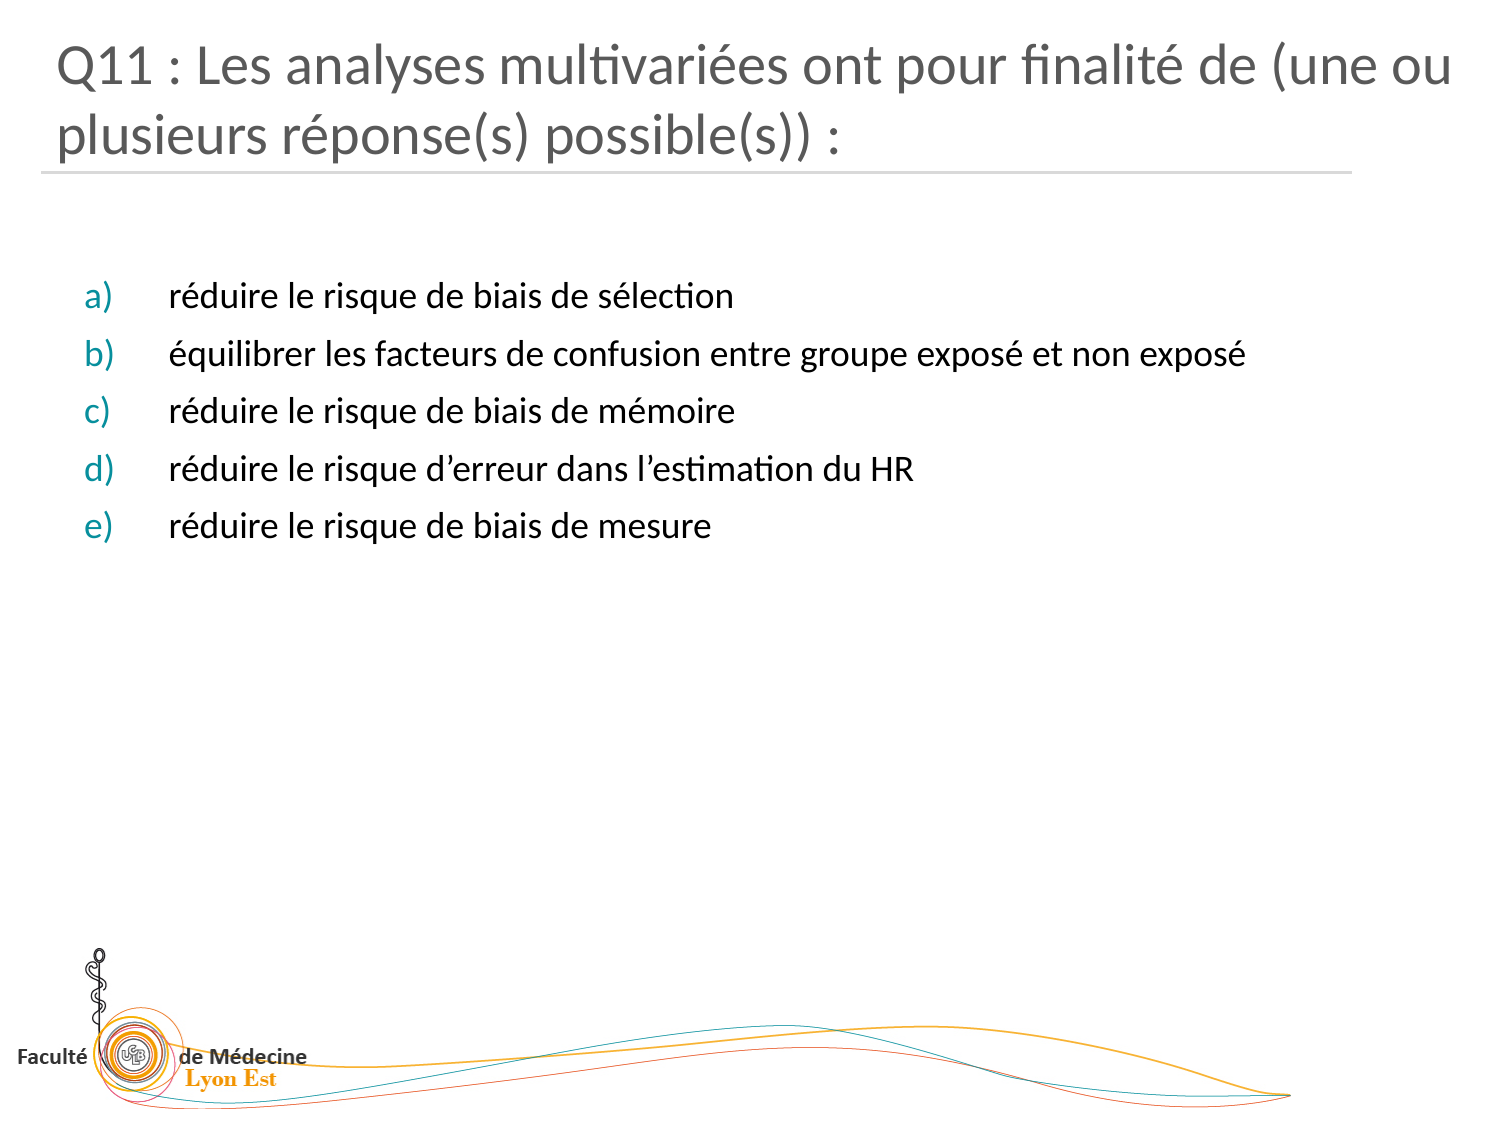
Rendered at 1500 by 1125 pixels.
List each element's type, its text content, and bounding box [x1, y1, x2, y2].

picture [17, 948, 1291, 1109]
text_box réduire le risque de biais de sélection équilibrer les facteurs de confusion entre groupe exposé et non exposé réduire le risque de biais de mémoire réduire le risque d’erreur dans l’estimation du HR réduire le risque de biais de mesure [3, 196, 1500, 681]
text_box Q11 : Les analyses multivariées ont pour finalité de (une ou plusieurs réponse(s) possible(s)) : [41, 30, 1500, 161]
